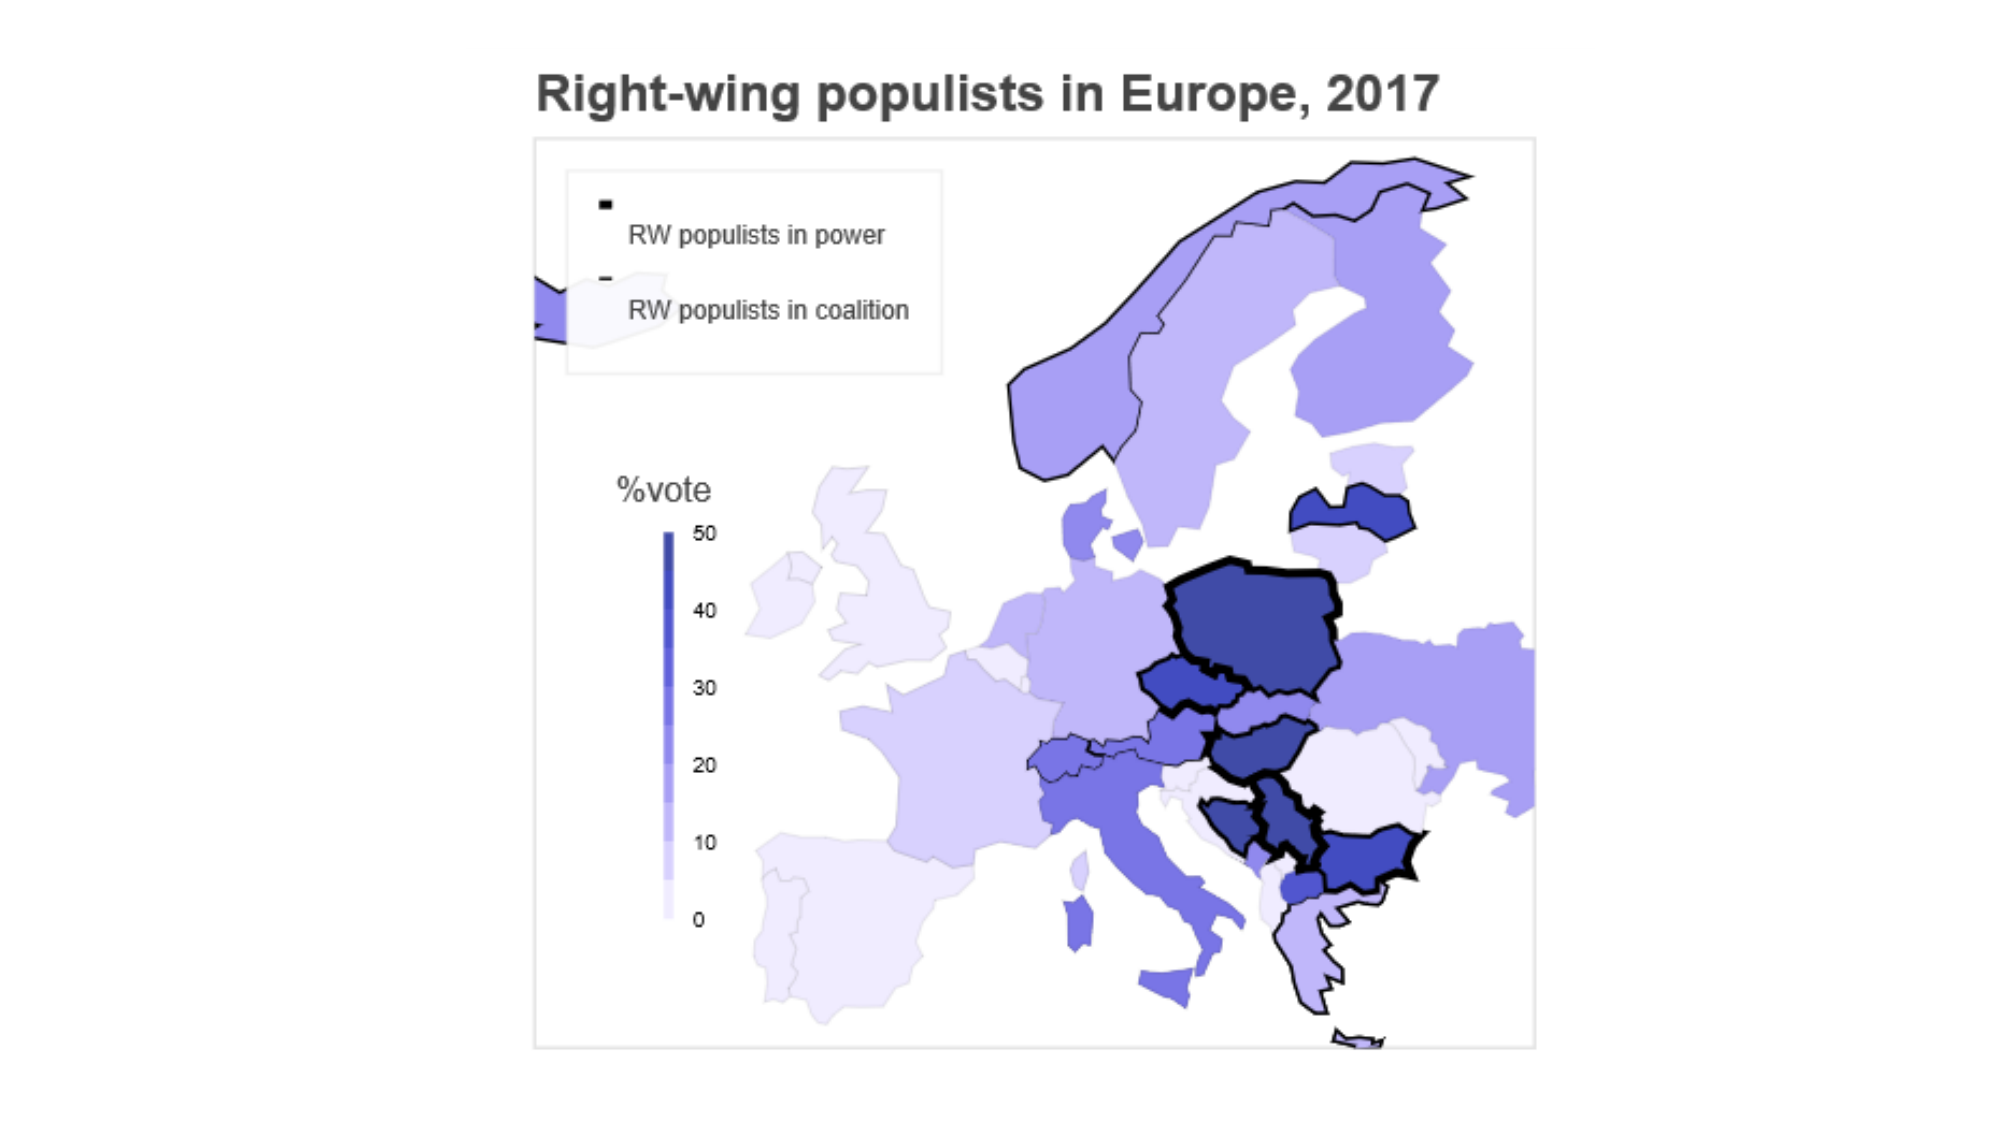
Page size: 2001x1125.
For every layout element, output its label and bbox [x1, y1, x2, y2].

list [466, 47, 1595, 1079]
